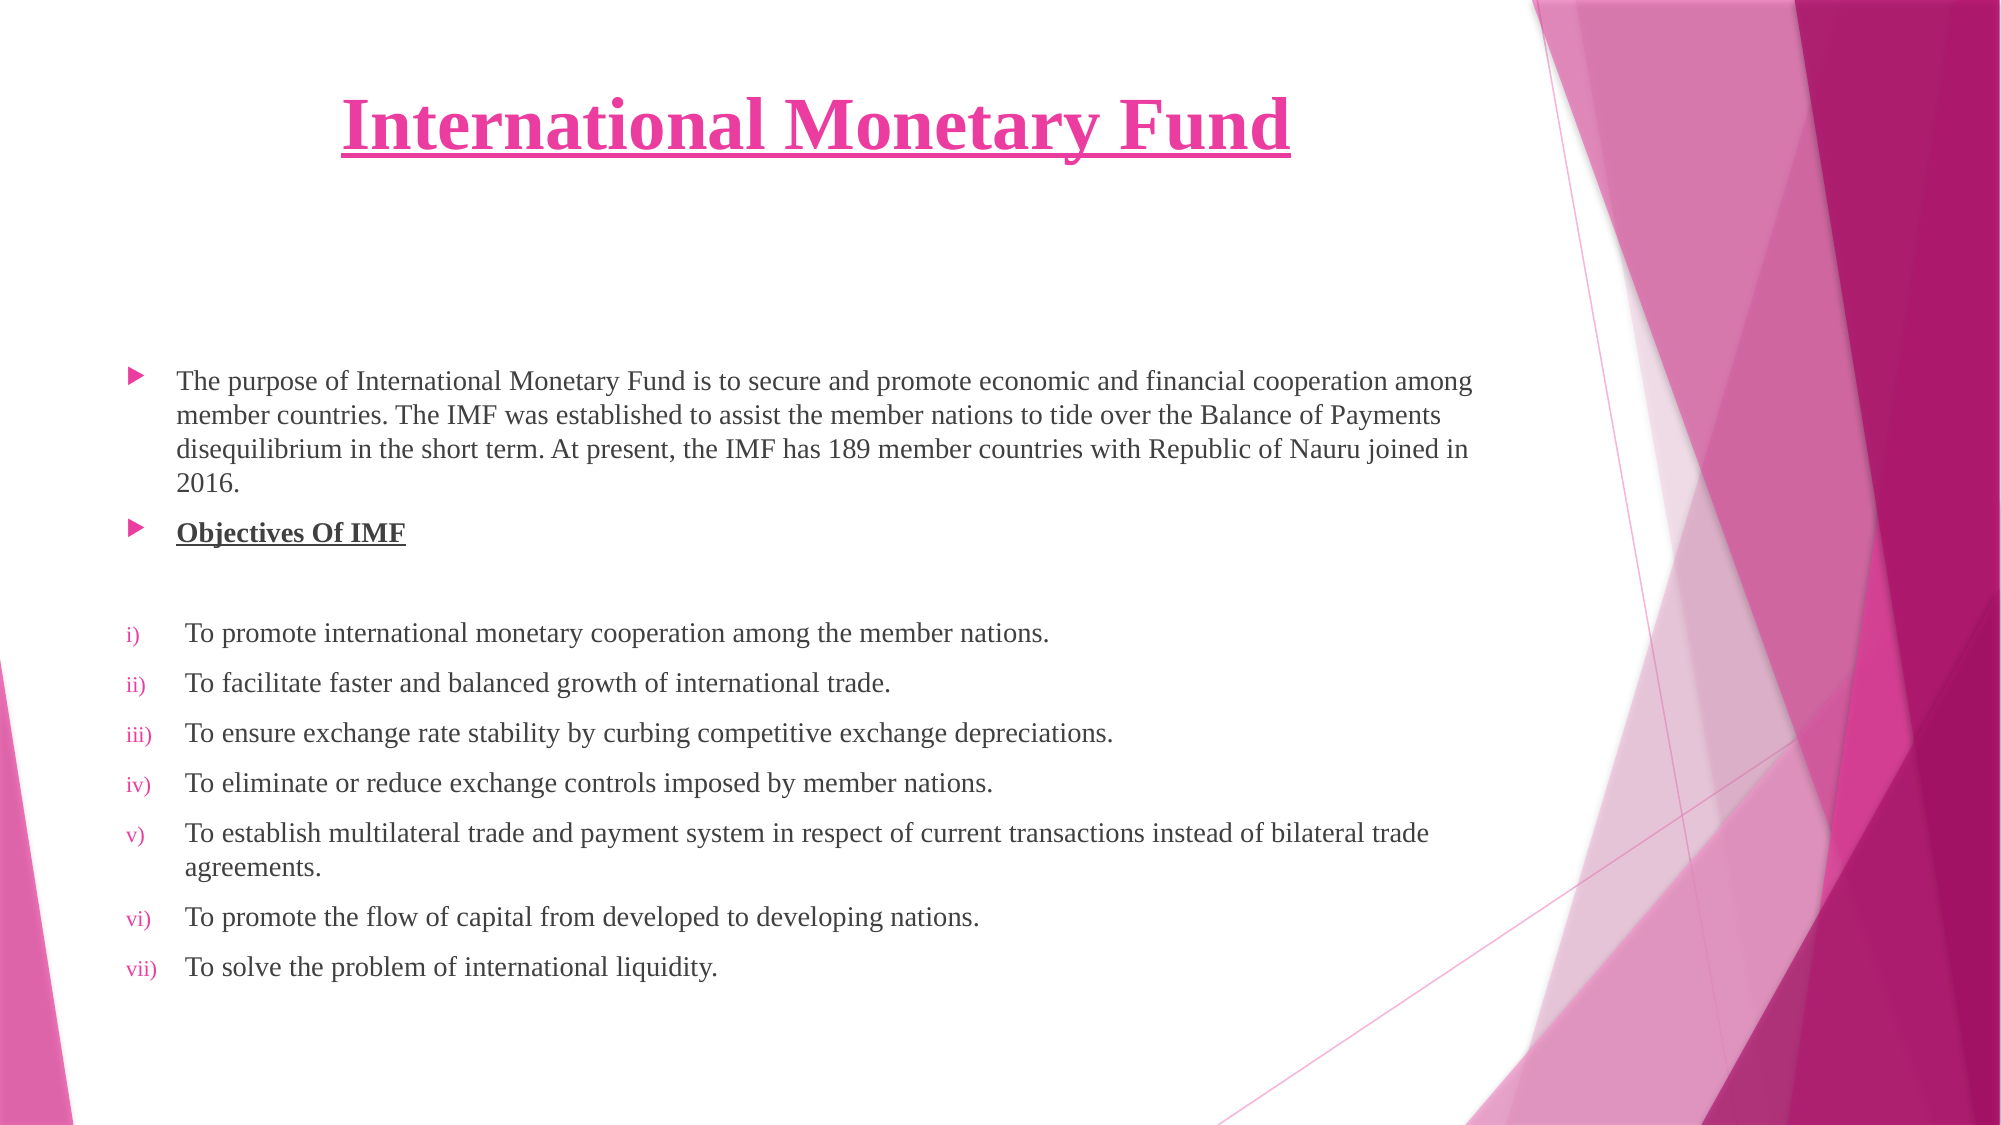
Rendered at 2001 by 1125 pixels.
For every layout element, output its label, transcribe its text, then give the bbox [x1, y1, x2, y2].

list The purpose of International Monetary Fund is to secure and promote economic and financial cooperation among member countries. The IMF was established to assist the member nations to tide over the Balance of Payments disequilibrium in the short term. At present, the IMF has 189 member countries with Republic of Nauru joined in 2016. Objectives Of IMF To promote international monetary cooperation among the member nations. To facilitate faster and balanced growth of international trade. To ensure exchange rate stability by curbing competitive exchange depreciations. To eliminate or reduce exchange controls imposed by member nations. To establish multilateral trade and payment system in respect of current transactions instead of bilateral trade agreements. To promote the flow of capital from developed to developing nations. To solve the problem of international liquidity. [111, 354, 1522, 992]
title International Monetary Fund [111, 66, 1522, 284]
